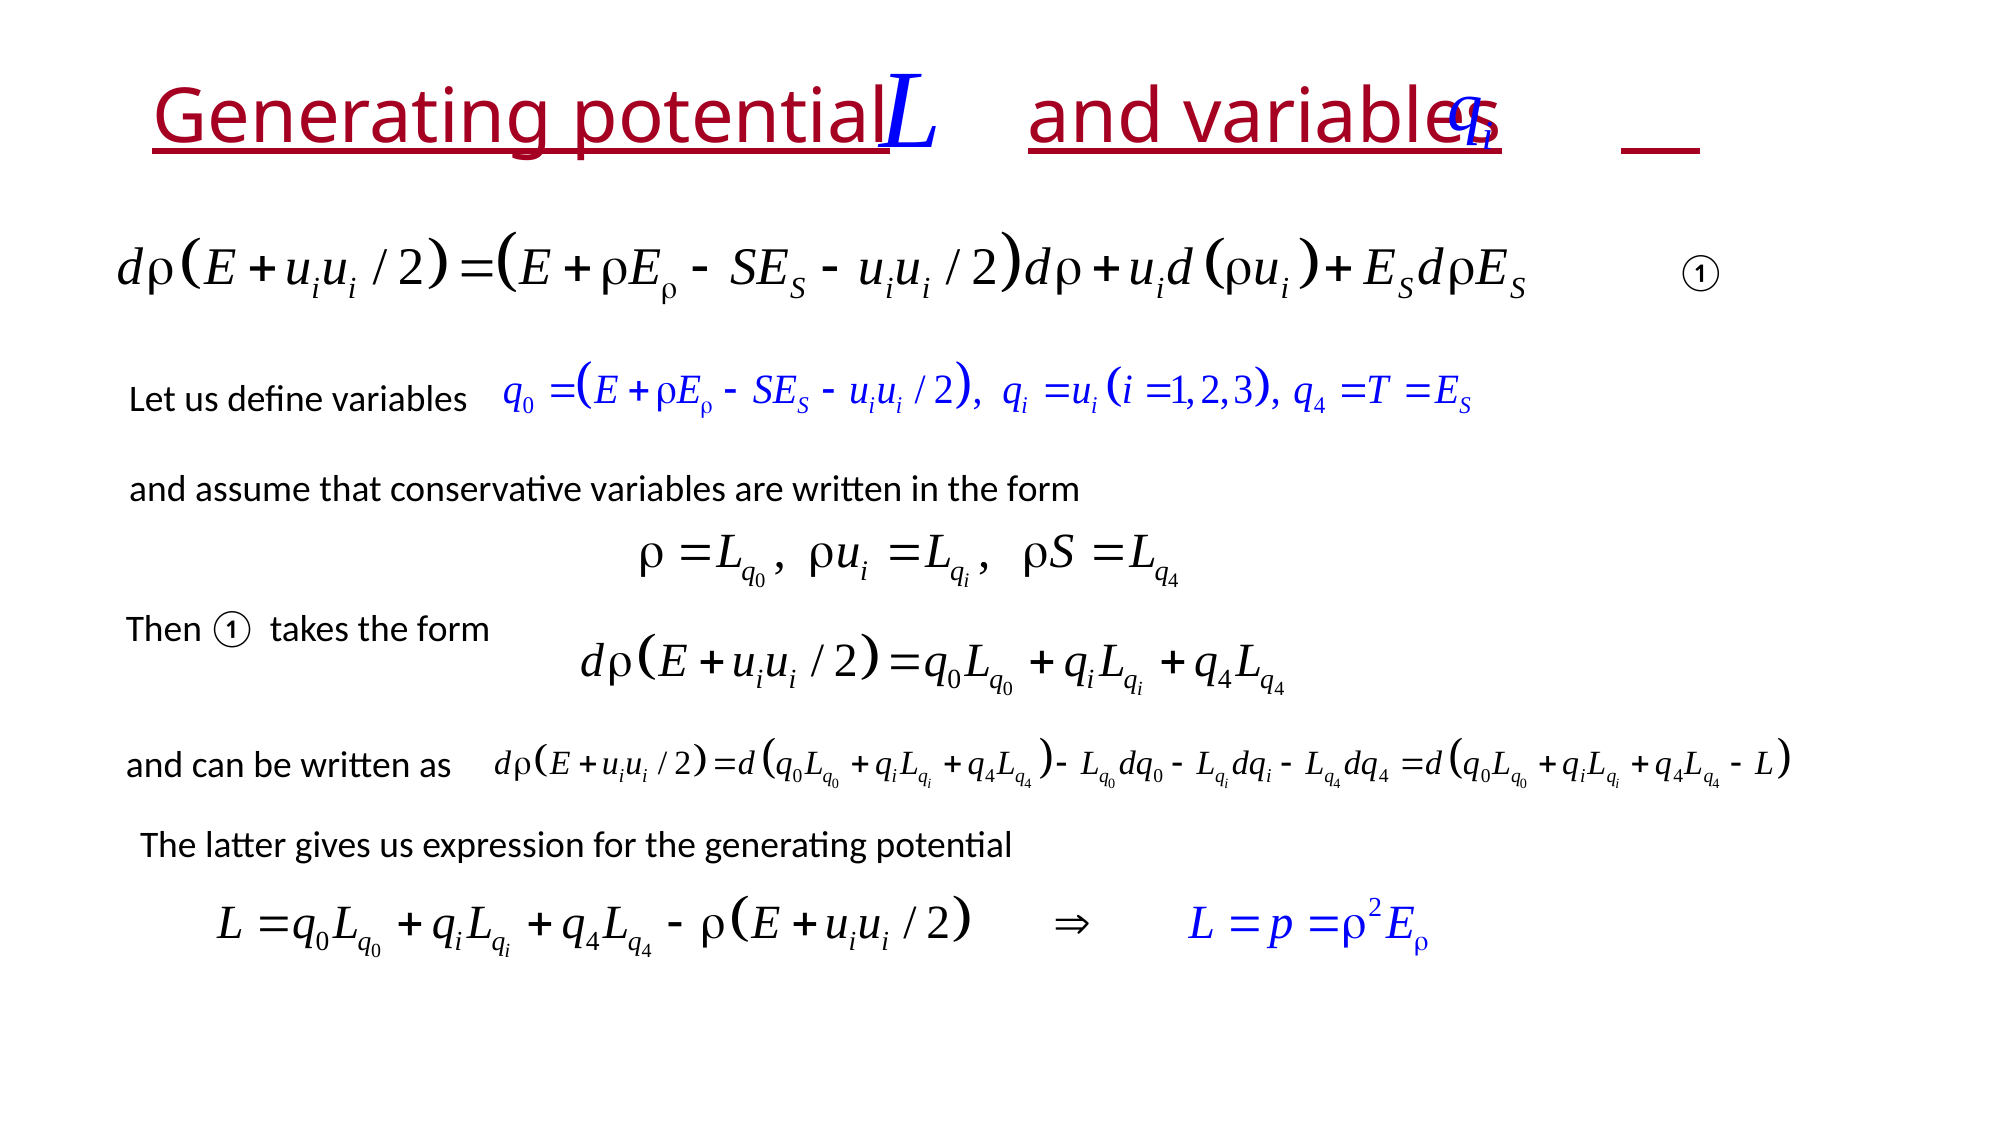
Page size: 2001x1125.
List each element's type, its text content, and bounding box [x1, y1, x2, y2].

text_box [108, 222, 1538, 320]
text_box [208, 886, 1439, 966]
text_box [572, 624, 1298, 704]
text_box and can be written as [111, 732, 468, 793]
text_box The latter gives us expression for the generating potential [125, 812, 1030, 873]
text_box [489, 731, 1794, 800]
text_box Let us define variables and assume that conservative variables are written in the form [114, 367, 1097, 517]
text_box Then takes the form [272, 596, 507, 656]
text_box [496, 354, 1481, 432]
title Generating potential and variables [137, 59, 1863, 176]
text_box Then takes the form [111, 596, 192, 656]
text_box ① [1661, 241, 1741, 301]
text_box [1437, 59, 1509, 167]
text_box ① [192, 596, 272, 656]
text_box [859, 45, 963, 167]
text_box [632, 518, 1190, 597]
